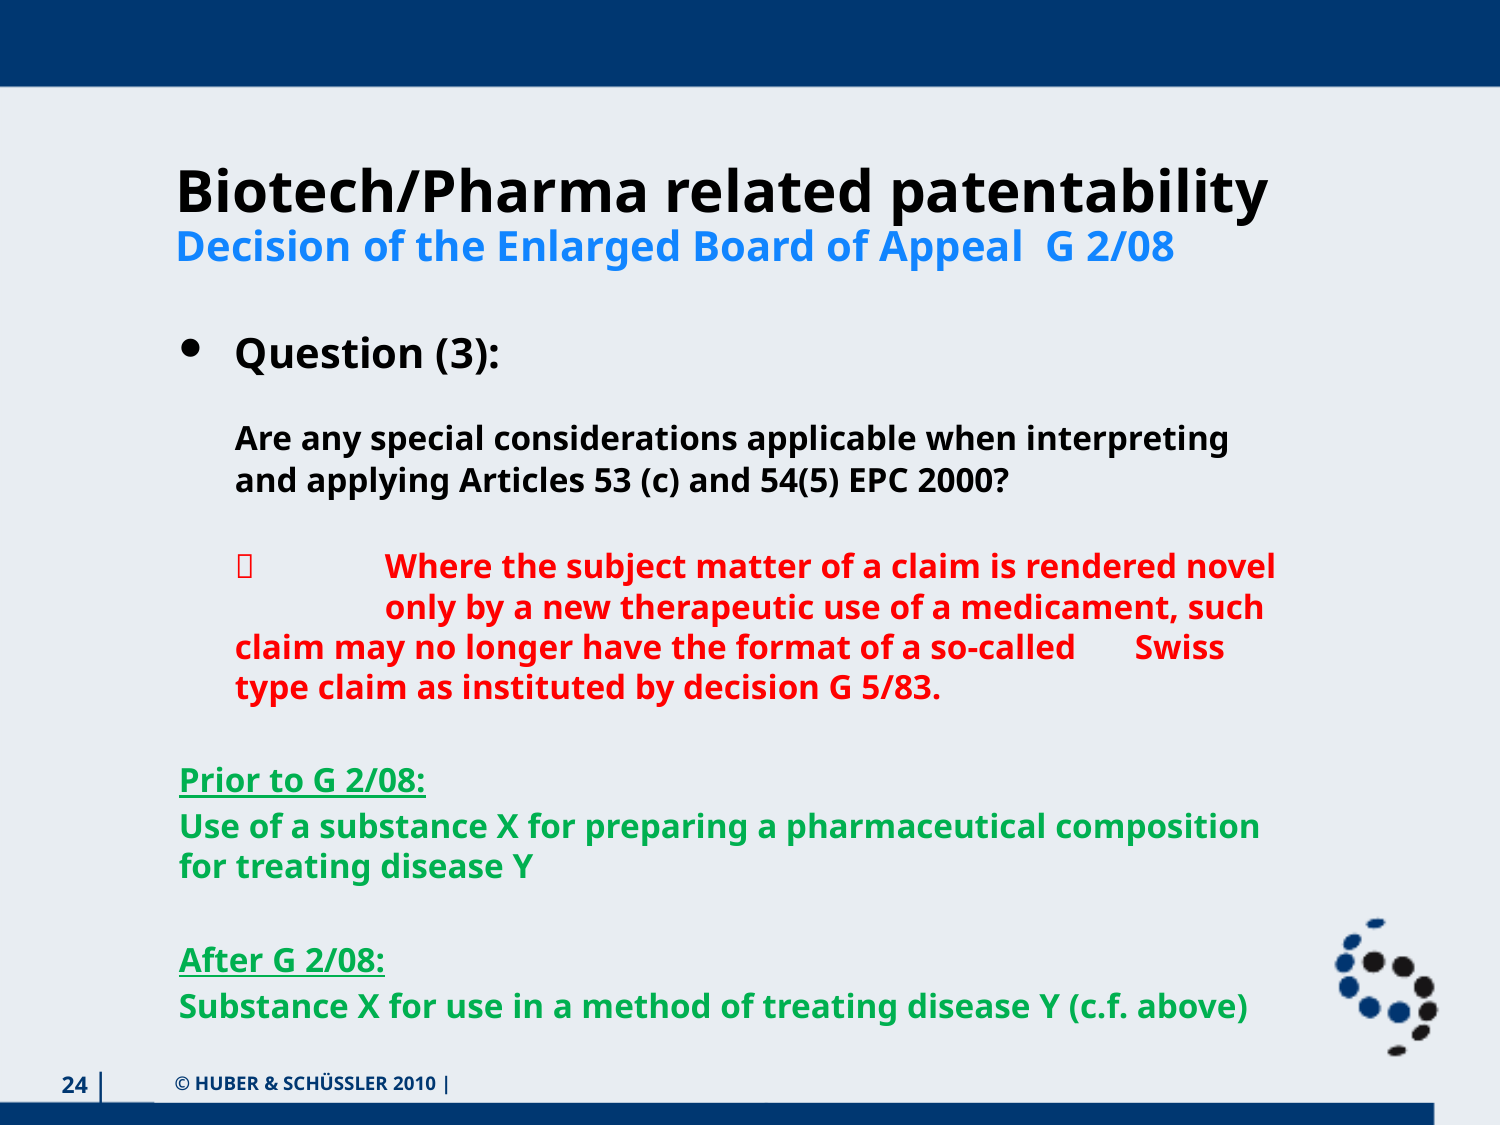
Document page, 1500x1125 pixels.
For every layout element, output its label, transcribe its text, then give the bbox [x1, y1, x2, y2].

slide_number 24 [24, 1066, 126, 1110]
footer Ahmedabad, February 2015 [507, 1103, 1421, 1110]
text_box Biotech/Pharma related patentability Decision of the Enlarged Board of Appeal G 2/08 [160, 154, 1477, 315]
picture [0, 0, 1500, 1125]
text_box © HUBER & SCHÜSSLER 2010 | [154, 1062, 1459, 1103]
list Question (3): Are any special considerations applicable when interpreting and applying Articles 53 (c) and 54(5) EPC 2000?  Where the subject matter of a claim is rendered novel only by a new therapeutic use of a medicament, such claim may no longer have the format of a so-called Swiss type claim as instituted by decision G 5/83. Prior to G 2/08: Use of a substance X for preparing a pharmaceutical composition for treating disease Y After G 2/08: Substance X for use in a method of treating disease Y (c.f. above) [163, 319, 1302, 1052]
